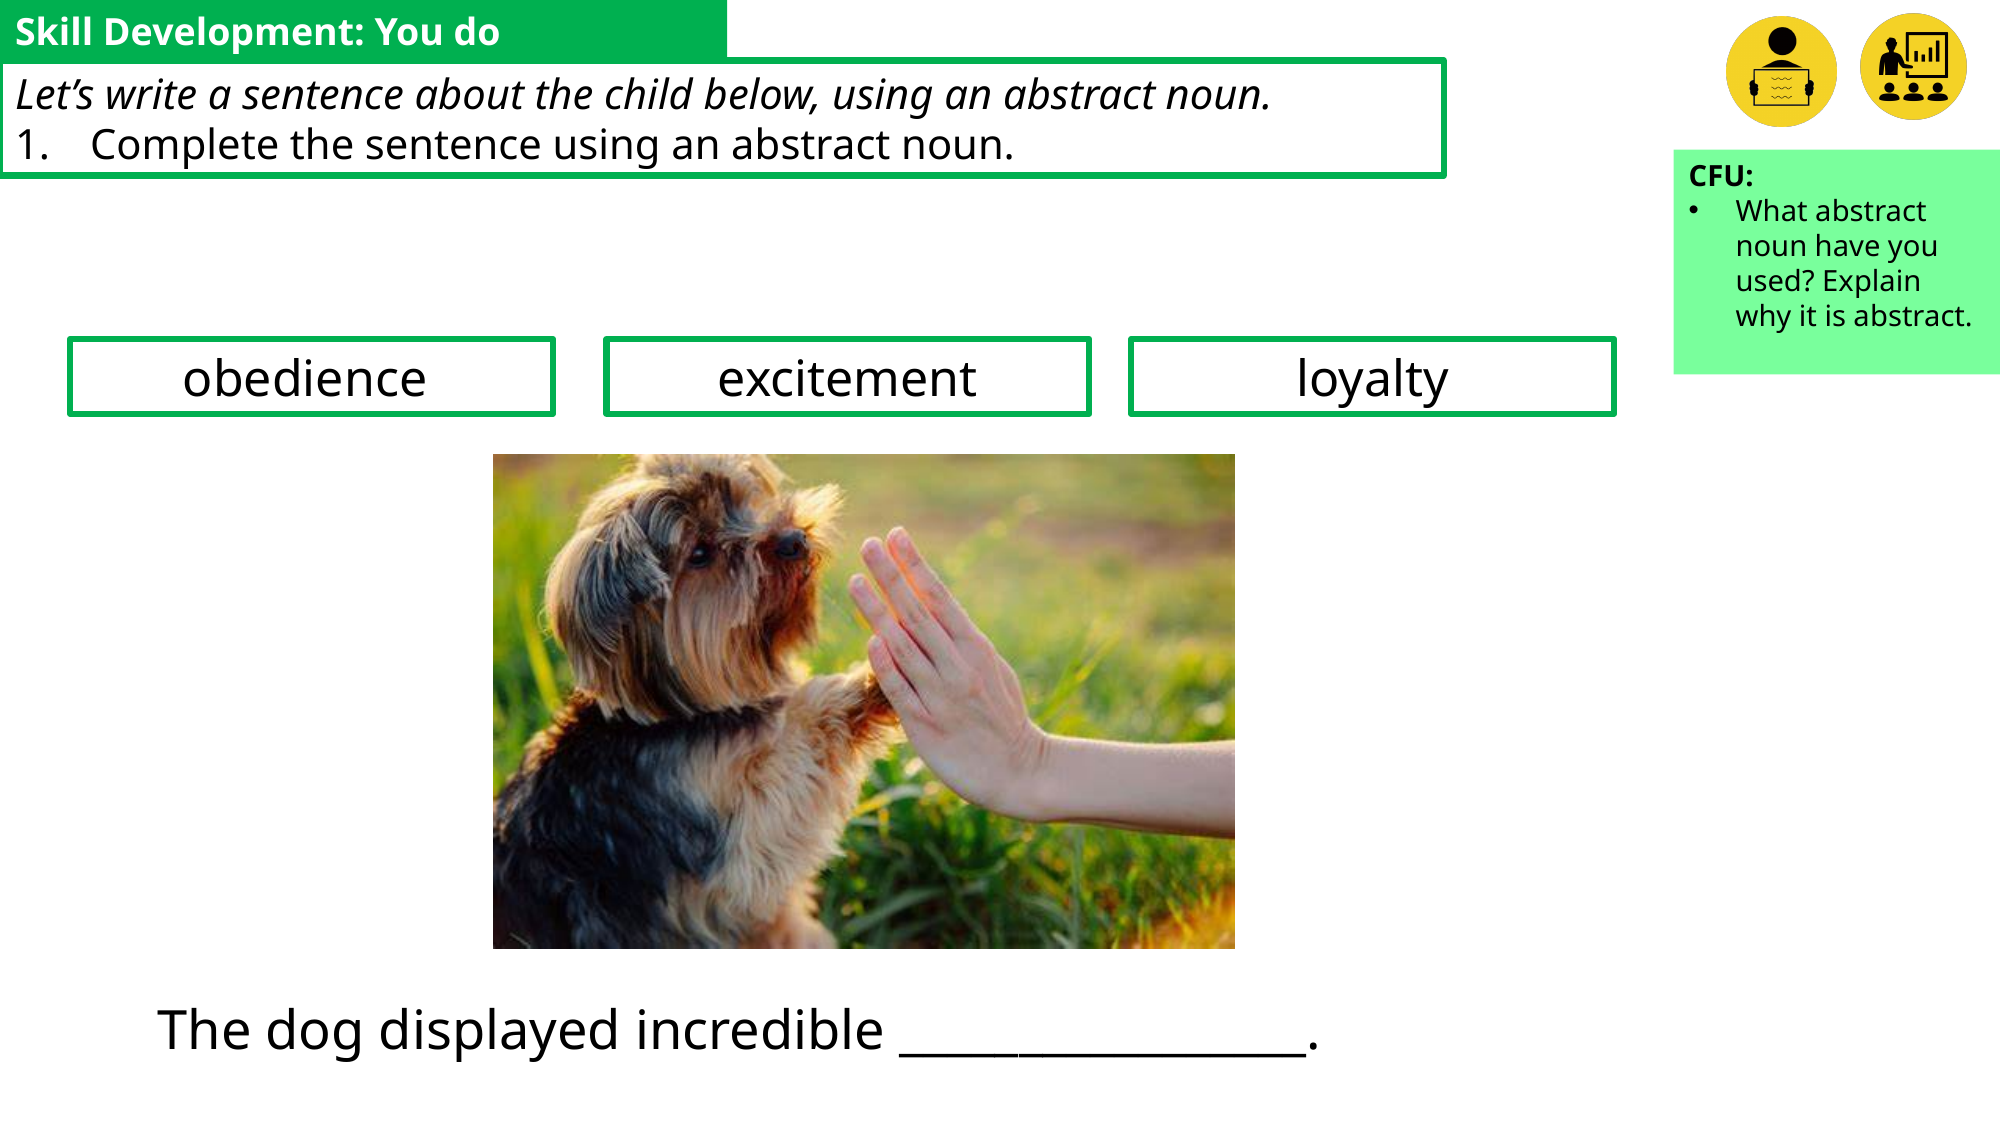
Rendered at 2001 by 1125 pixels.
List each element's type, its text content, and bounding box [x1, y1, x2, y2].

text_box Let’s write a sentence about the child below, using an abstract noun. Complete the sentence using an abstract noun. [0, 60, 1444, 176]
picture [1725, 15, 1837, 127]
picture [1857, 11, 1969, 123]
text_box Skill Development: You do [0, 0, 728, 60]
text_box loyalty [1131, 339, 1615, 414]
text_box obedience [70, 339, 553, 414]
text_box The dog displayed incredible _________________. [142, 988, 2000, 1069]
picture [493, 454, 1235, 949]
text_box excitement [606, 339, 1090, 414]
text_box CFU: What abstract noun have you used? Explain why it is abstract. [1673, 149, 2000, 375]
